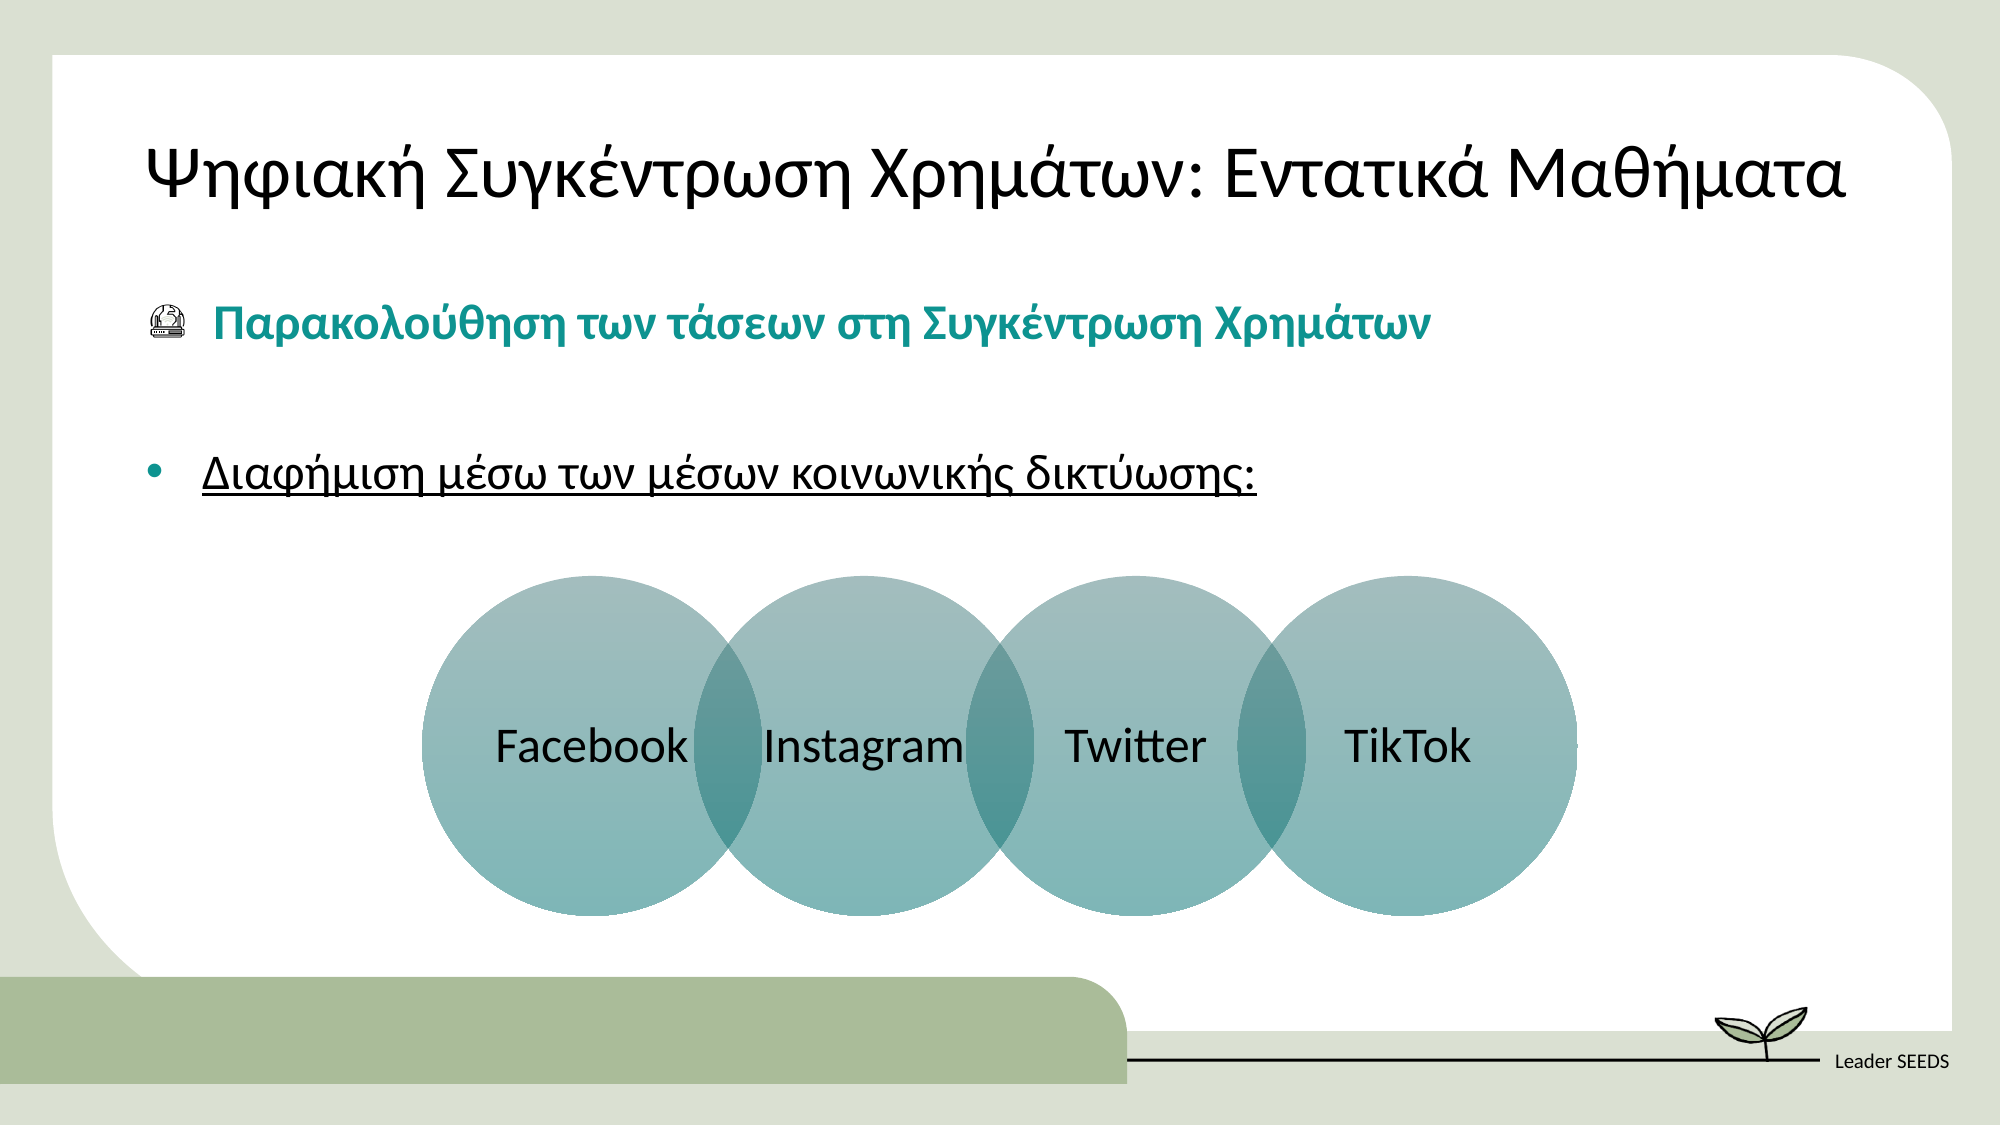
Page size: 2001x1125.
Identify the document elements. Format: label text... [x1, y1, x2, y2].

picture [145, 303, 189, 339]
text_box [333, 575, 1667, 916]
list Ψηφιακή Συγκέντρωση Χρημάτων: Εντατικά Μαθήματα [130, 124, 1869, 257]
list Παρακολούθηση των τάσεων στη Συγκέντρωση Χρημάτων Διαφήμιση μέσω των μέσων κοινωνικής δικτύωσης: [130, 289, 1869, 968]
